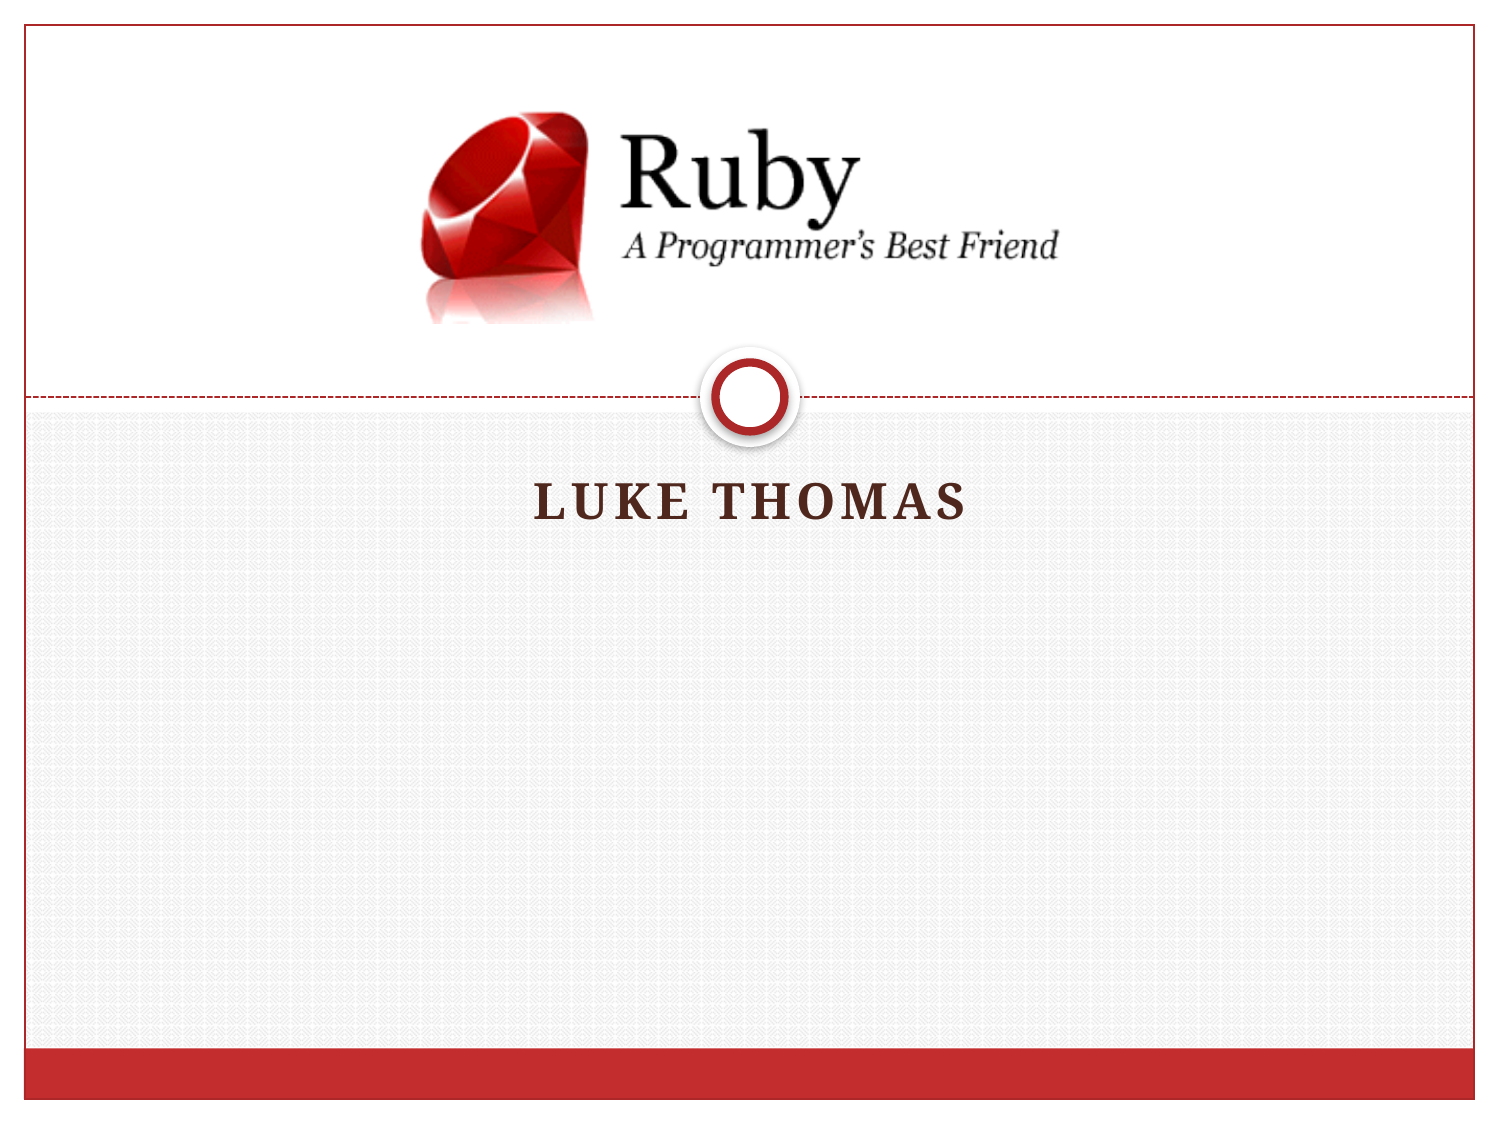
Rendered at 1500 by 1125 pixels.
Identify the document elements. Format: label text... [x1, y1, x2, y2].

subtitle Luke Thomas [225, 462, 1275, 750]
title [112, 62, 1388, 350]
picture [399, 74, 1092, 324]
